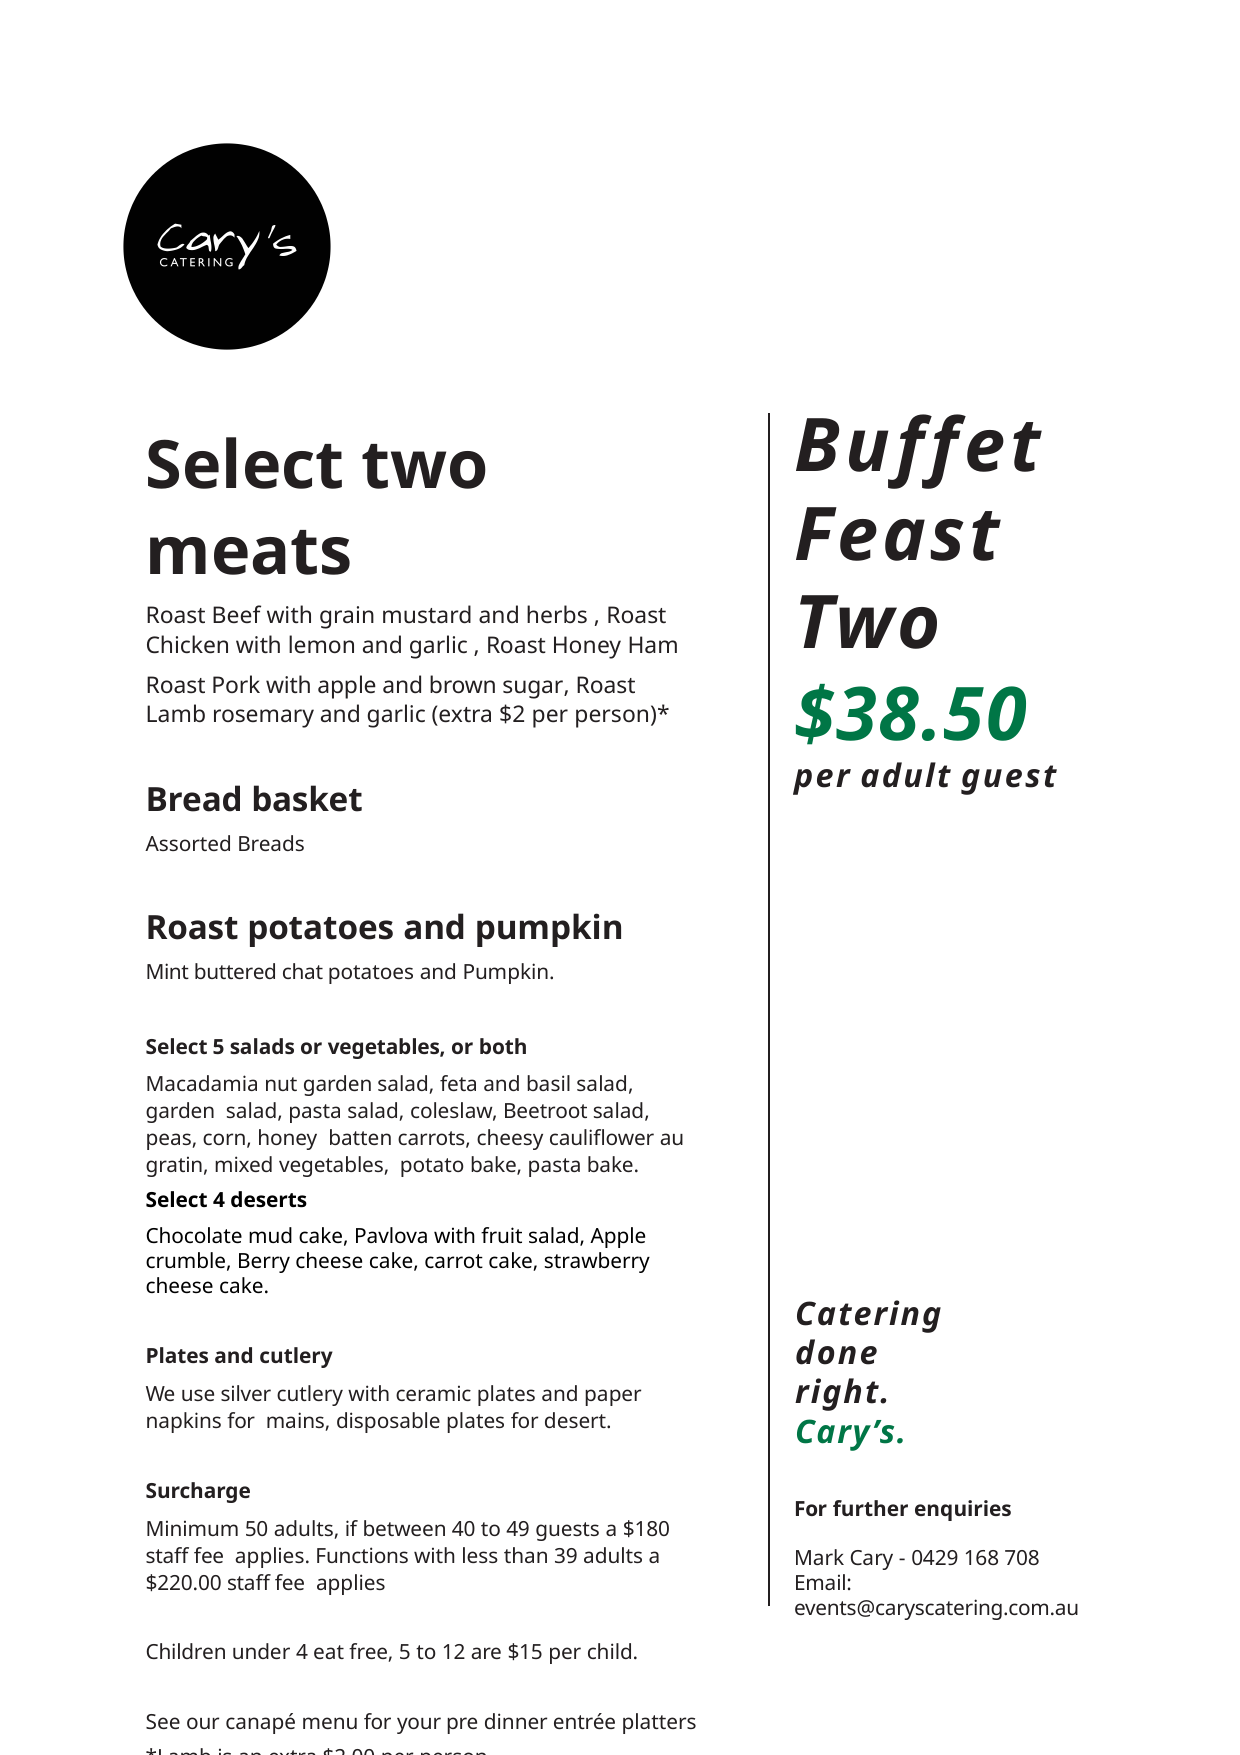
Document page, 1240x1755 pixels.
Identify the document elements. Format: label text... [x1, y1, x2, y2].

text_box Catering done right. Cary’s. [793, 1291, 984, 1450]
title Buffet Feast Two $38.50 per adult guest [792, 395, 1118, 794]
picture [116, 135, 338, 357]
text_box Select two meats Roast Beef with grain mustard and herbs , Roast Chicken with lemon and garlic , Roast Honey Ham Roast Pork with apple and brown sugar, Roast Lamb rosemary and garlic (extra $2 per person)* Bread basket Assorted Breads Roast potatoes and pumpkin Mint buttered chat potatoes and Pumpkin. Select 5 salads or vegetables, or both Macadamia nut garden salad, feta and basil salad, garden salad, pasta salad, coleslaw, Beetroot salad, peas, corn, honey batten carrots, cheesy cauliflower au gratin, mixed vegetables, potato bake, pasta bake. Select 4 deserts Chocolate mud cake, Pavlova with fruit salad, Apple crumble, Berry cheese cake, carrot cake, strawberry cheese cake. Plates and cutlery We use silver cutlery with ceramic plates and paper napkins for mains, disposable plates for desert. Surcharge Minimum 50 adults, if between 40 to 49 guests a $180 staff fee applies. Functions with less than 39 adults a $220.00 staff fee applies Children under 4 eat free, 5 to 12 are $15 per child. See our canapé menu for your pre dinner entrée platters *Lamb is an extra $2.00 per person Separate menu pricing applies for bookings made for Sundays and Public Holidays. [145, 413, 712, 1755]
text_box For further enquiries Mark Cary - 0429 168 708 Email: events@caryscatering.com.au [792, 1493, 1094, 1620]
